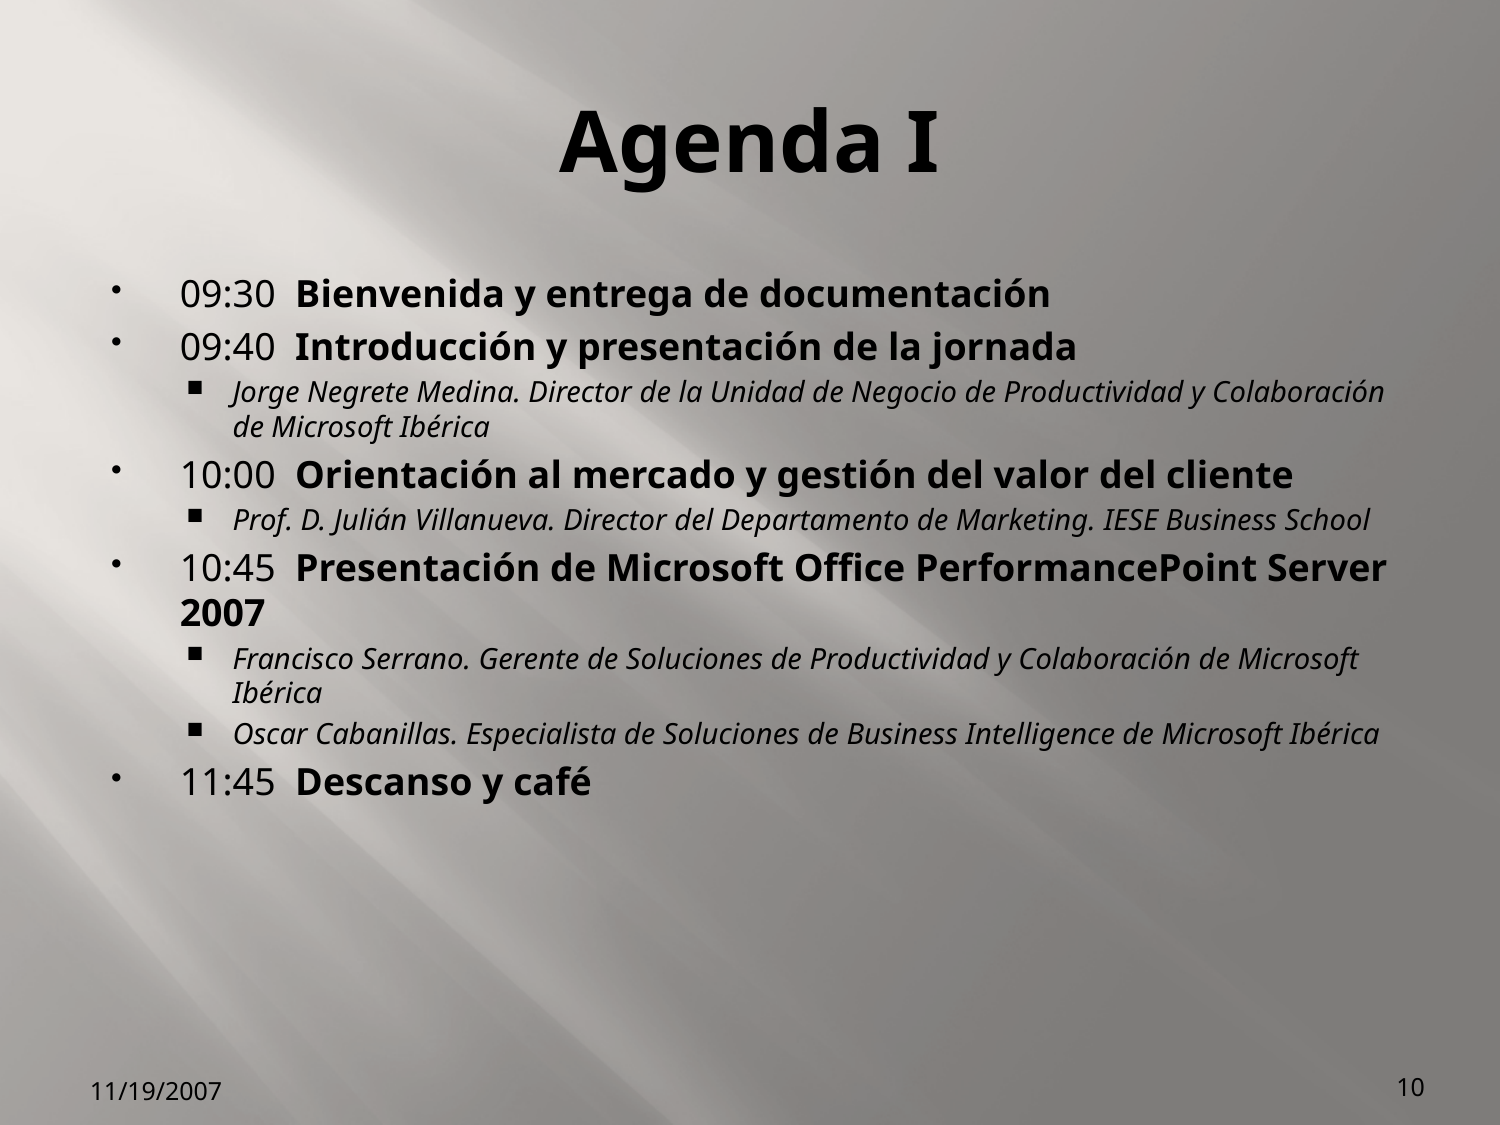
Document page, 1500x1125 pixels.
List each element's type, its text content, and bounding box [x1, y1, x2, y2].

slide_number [75, 1052, 425, 1113]
list 09:30 Bienvenida y entrega de documentación 09:40 Introducción y presentación de la jornada Jorge Negrete Medina. Director de la Unidad de Negocio de Productividad y Colaboración de Microsoft Ibérica 10:00 Orientación al mercado y gestión del valor del cliente Prof. D. Julián Villanueva. Director del Departamento de Marketing. IESE Business School 10:45 Presentación de Microsoft Office PerformancePoint Server 2007 Francisco Serrano. Gerente de Soluciones de Productividad y Colaboración de Microsoft Ibérica Oscar Cabanillas. Especialista de Soluciones de Business Intelligence de Microsoft Ibérica 11:45 Descanso y café [74, 262, 1426, 1036]
slide_number 10 [1299, 1052, 1425, 1113]
title Agenda I [75, 45, 1425, 233]
